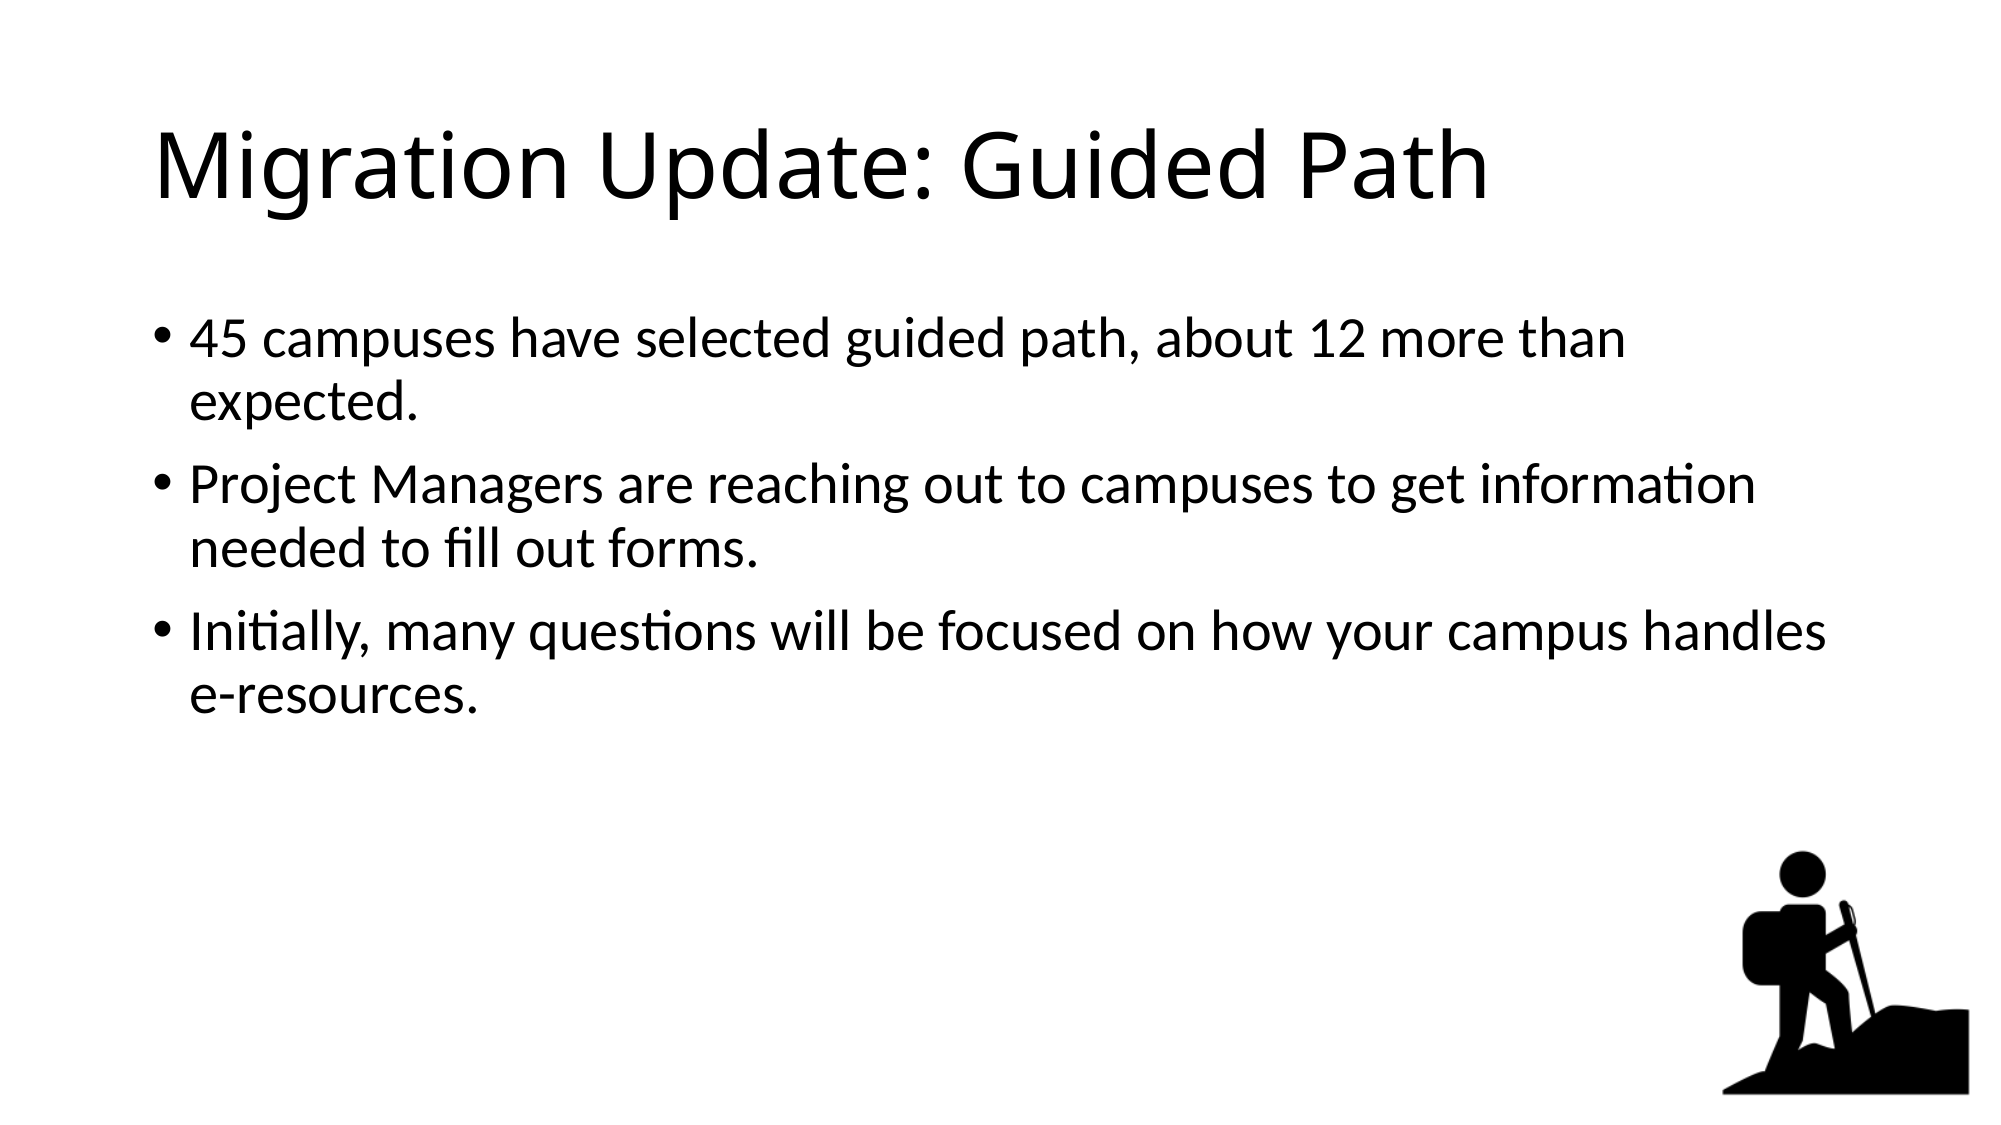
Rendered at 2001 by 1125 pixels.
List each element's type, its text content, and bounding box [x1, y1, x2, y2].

list 45 campuses have selected guided path, about 12 more than expected. Project Managers are reaching out to campuses to get information needed to fill out forms. Initially, many questions will be focused on how your campus handles e-resources. [137, 299, 1863, 1014]
picture [1720, 847, 1972, 1099]
title Migration Update: Guided Path [137, 59, 1863, 278]
